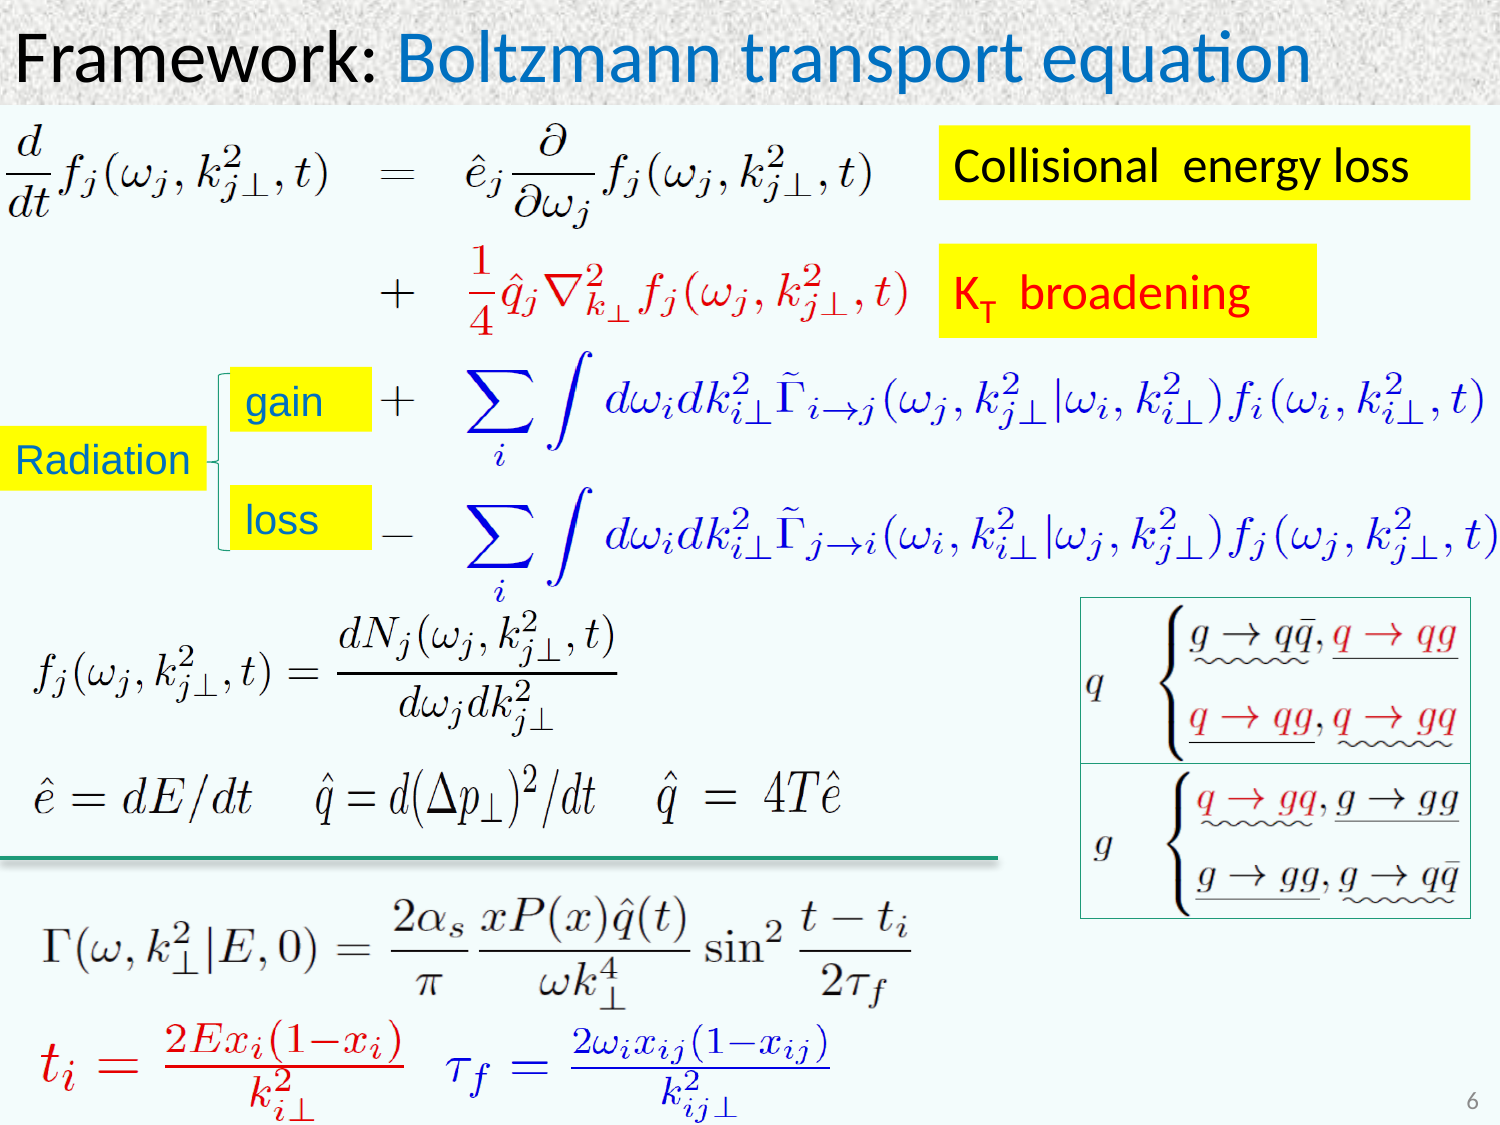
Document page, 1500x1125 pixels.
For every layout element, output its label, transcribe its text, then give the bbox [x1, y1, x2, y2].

picture [0, 119, 1500, 604]
picture [655, 765, 845, 827]
slide_number 6 [1156, 1069, 1495, 1125]
picture [29, 769, 254, 823]
picture [41, 881, 916, 1125]
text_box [1080, 597, 1471, 919]
picture [313, 762, 598, 830]
text_box Framework: Boltzmann transport equation [0, 0, 1500, 105]
picture [442, 1020, 833, 1125]
picture [29, 606, 621, 740]
